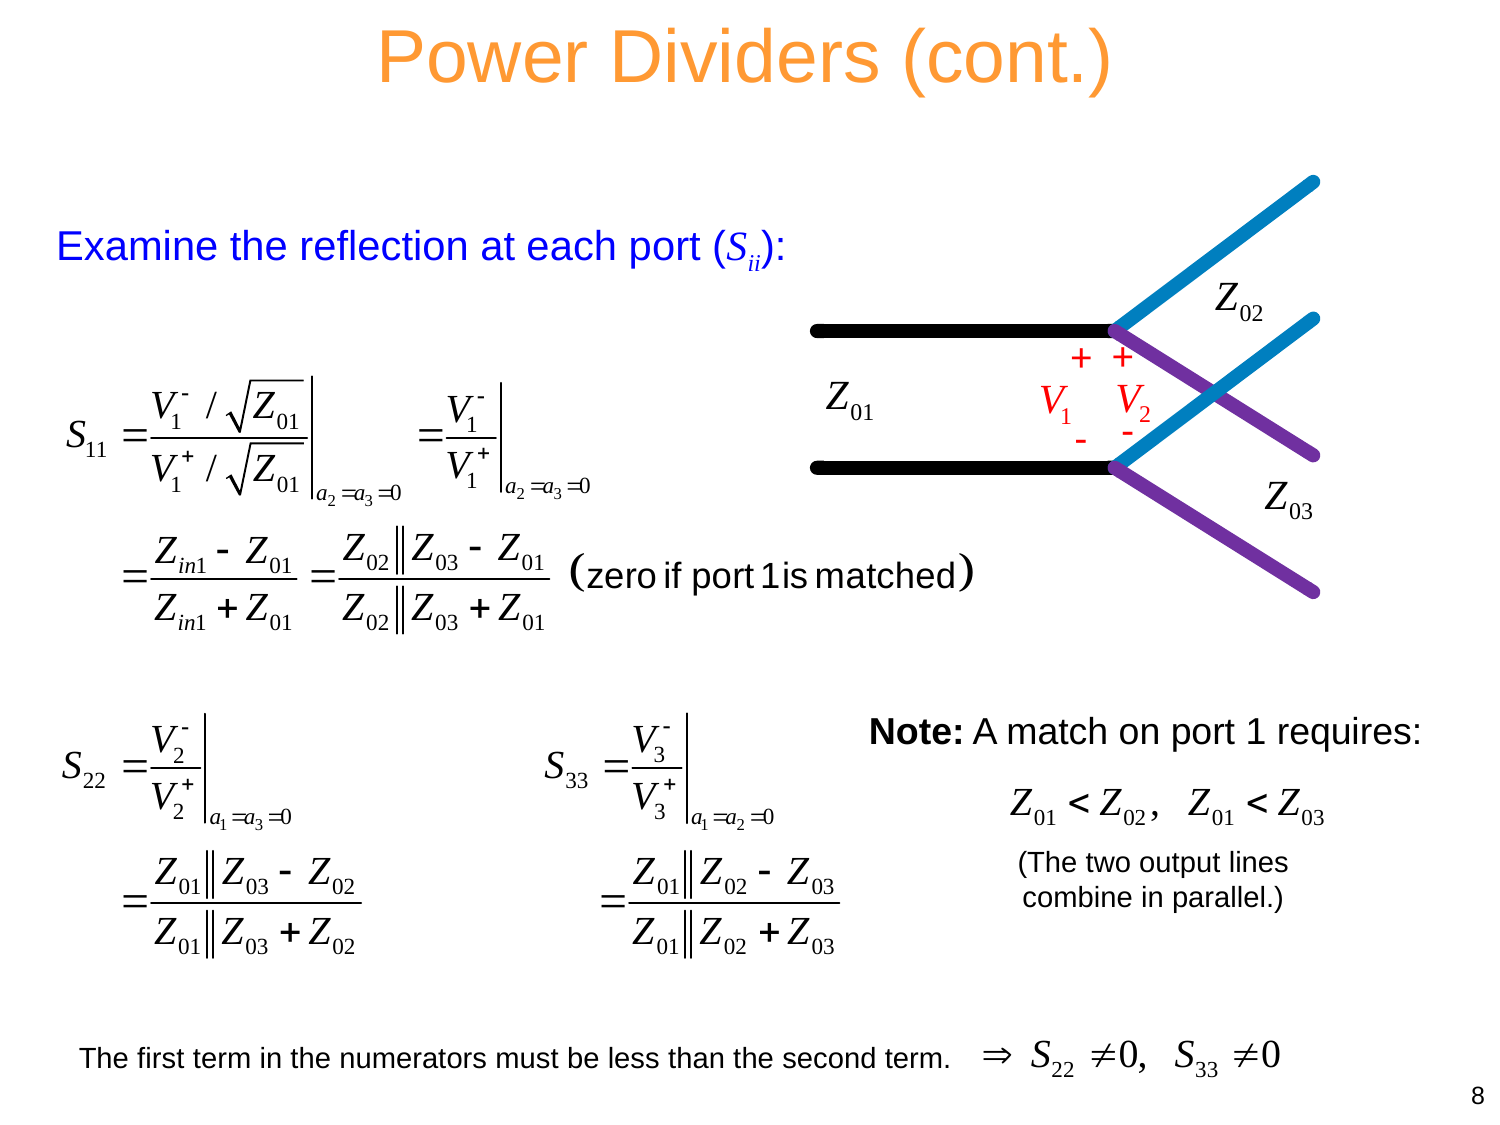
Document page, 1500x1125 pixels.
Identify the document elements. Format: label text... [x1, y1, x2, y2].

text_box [1002, 775, 1333, 836]
text_box Note: A match on port 1 requires: [982, 699, 1453, 759]
slide_number 8 [1149, 1065, 1500, 1125]
text_box Examine the reflection at each port (Sii): [41, 211, 776, 284]
title Power Dividers (cont.) [324, 0, 1166, 105]
text_box The first term in the numerators must be less than the second term. [63, 1031, 968, 1082]
text_box (The two output lines combine in parallel.) [982, 835, 1362, 921]
picture [781, 169, 1326, 633]
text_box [975, 1027, 1289, 1088]
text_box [54, 368, 977, 967]
